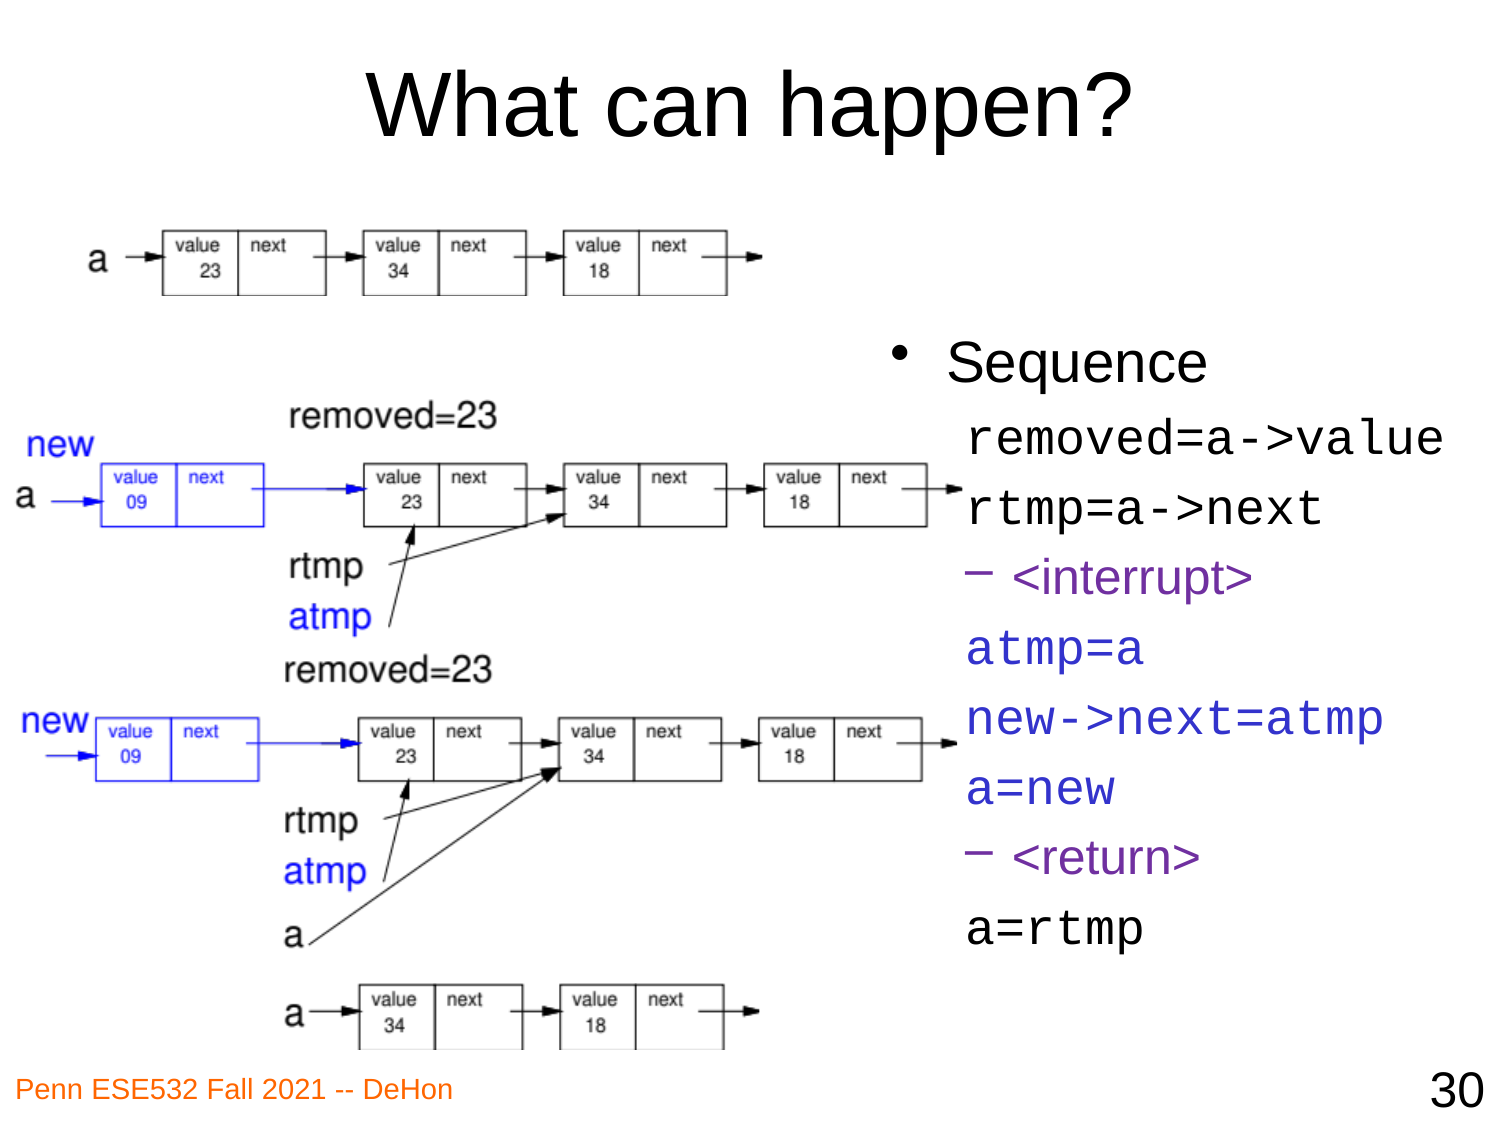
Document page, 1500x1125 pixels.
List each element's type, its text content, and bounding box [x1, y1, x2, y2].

title What can happen? [112, 5, 1388, 194]
picture [282, 983, 760, 1051]
picture [85, 228, 763, 297]
slide_number 30 [1187, 1049, 1500, 1125]
picture [12, 395, 963, 642]
slide_number Penn ESE532 Fall 2021 -- DeHon [0, 1062, 576, 1125]
list Sequence removed=a->value rtmp=a->next <interrupt> atmp=a new->next=atmp a=new <return> a=rtmp [874, 316, 1500, 992]
picture [17, 649, 958, 958]
